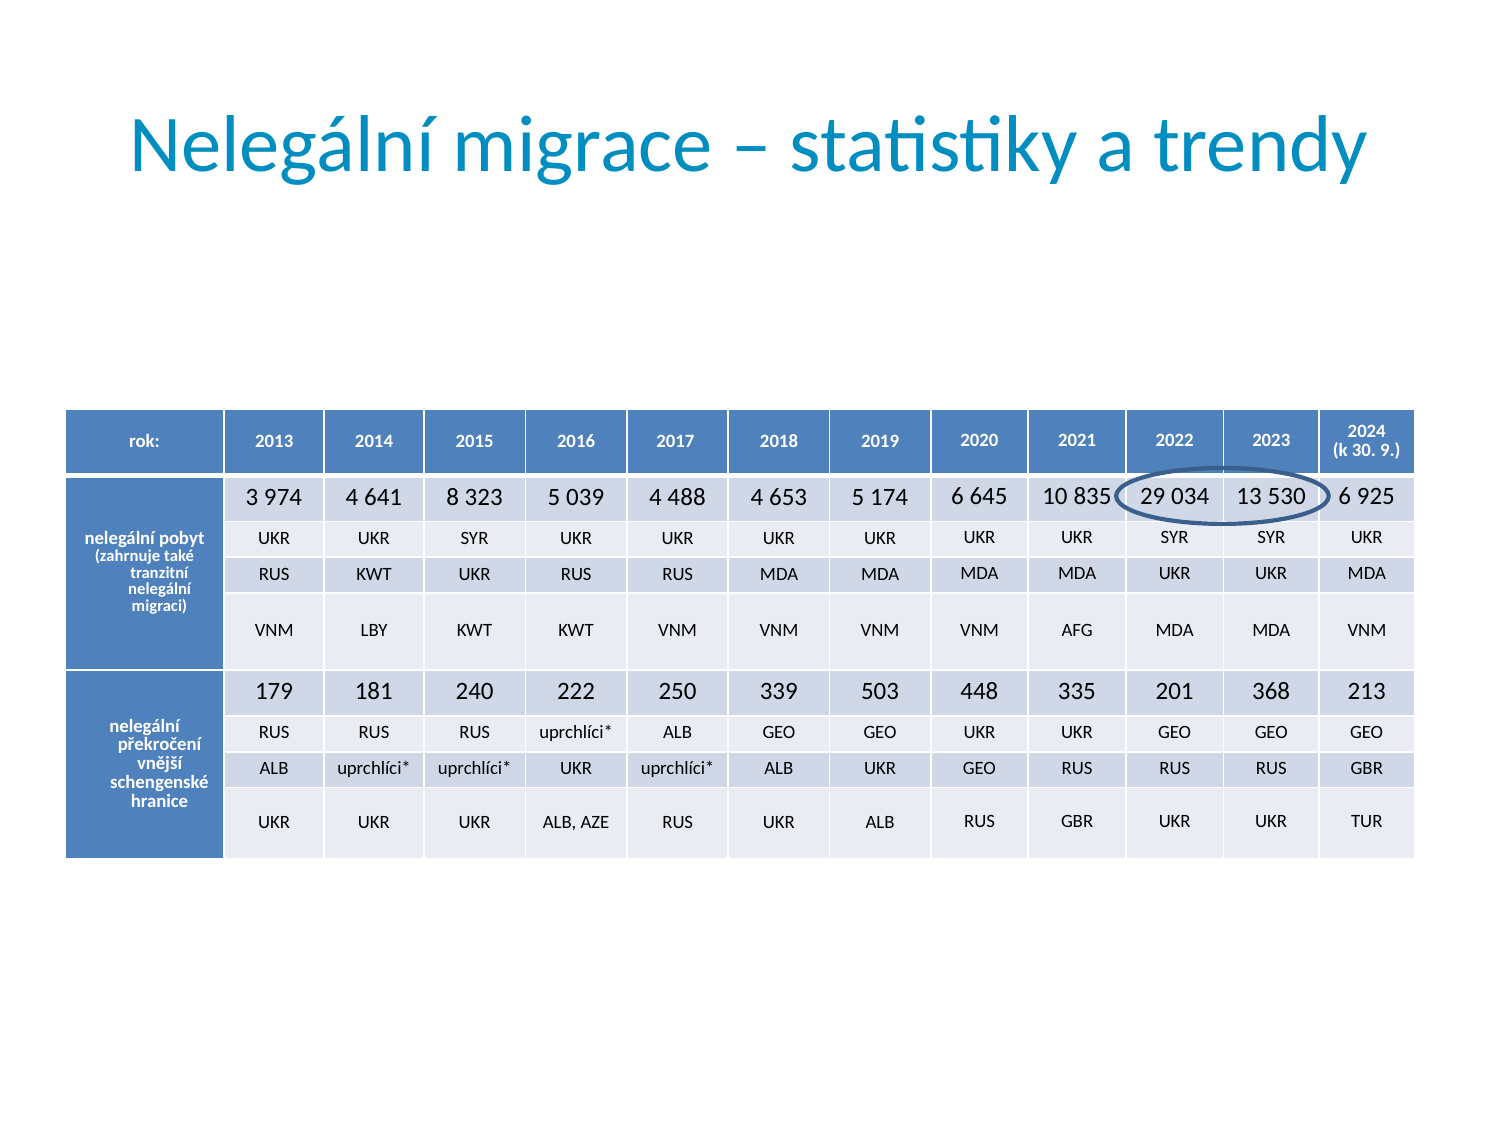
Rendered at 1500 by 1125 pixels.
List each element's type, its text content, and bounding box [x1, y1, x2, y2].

table_cell UKR [729, 788, 829, 858]
table_cell MDA [1029, 558, 1125, 592]
table_cell 6 645 [932, 478, 1027, 521]
table_cell UKR [1224, 788, 1318, 858]
table_cell 4 488 [628, 478, 727, 521]
table_cell VNM [729, 594, 829, 669]
table_cell UKR [1029, 717, 1125, 751]
table_cell UKR [1127, 788, 1223, 858]
table_cell 240 [425, 671, 525, 715]
table_cell RUS [225, 558, 323, 592]
table_header 2017 [628, 410, 727, 473]
table_cell 13 530 [1289, 512, 1318, 521]
table_cell LBY [325, 594, 423, 669]
table_cell UKR [1320, 522, 1414, 556]
table_cell ALB [225, 753, 323, 787]
table_cell UKR [1224, 558, 1318, 592]
table_cell ALB, AZE [526, 788, 626, 858]
table_cell AFG [1029, 594, 1125, 669]
table_cell RUS [425, 717, 525, 751]
table_cell TUR [1320, 788, 1414, 858]
table_cell UKR [729, 522, 829, 556]
table_cell SYR [1224, 522, 1318, 556]
table_cell UKR [1029, 522, 1125, 556]
table_cell MDA [1127, 594, 1223, 669]
table_cell GEO [1127, 717, 1223, 751]
table_cell UKR [425, 558, 525, 592]
table_cell VNM [225, 594, 323, 669]
table_cell 6 925 [1320, 478, 1414, 521]
table_cell 5 039 [526, 478, 626, 521]
table_header 2018 [729, 410, 829, 473]
table_cell 29 034 [1127, 512, 1156, 521]
table_cell 3 974 [225, 478, 323, 521]
table_cell RUS [628, 788, 727, 858]
table_cell VNM [1320, 594, 1414, 669]
table_cell ALB [628, 717, 727, 751]
table_cell UKR [425, 788, 525, 858]
table_cell GBR [1029, 788, 1125, 858]
table_cell SYR [1127, 522, 1223, 556]
table_cell RUS [1029, 753, 1125, 787]
table_cell KWT [325, 558, 423, 592]
table_cell 339 [729, 671, 829, 715]
table_header 2022 [1127, 410, 1223, 473]
table_cell nelegální pobyt (zahrnuje také tranzitní nelegální migraci) [66, 478, 223, 669]
table_cell MDA [932, 558, 1027, 592]
table_cell UKR [325, 522, 423, 556]
table_cell 8 323 [425, 478, 525, 521]
table_cell 222 [526, 671, 626, 715]
table_cell 368 [1224, 671, 1318, 715]
table_cell uprchlíci* [425, 753, 525, 787]
table_cell MDA [729, 558, 829, 592]
table_cell SYR [425, 522, 525, 556]
table_cell UKR [1127, 558, 1223, 592]
table_cell MDA [1224, 594, 1318, 669]
table_cell UKR [225, 788, 323, 858]
table_cell VNM [932, 594, 1027, 669]
table_header 2023 [1224, 410, 1318, 473]
table_header 2021 [1029, 410, 1125, 473]
table_cell RUS [325, 717, 423, 751]
table_cell RUS [628, 558, 727, 592]
table_header 2024 (k 30. 9.) [1320, 410, 1414, 473]
table_cell KWT [425, 594, 525, 669]
table_header 2015 [425, 410, 525, 473]
table_cell 4 653 [729, 478, 829, 521]
table_cell UKR [225, 522, 323, 556]
table_cell 5 174 [830, 478, 930, 521]
table_cell ALB [729, 753, 829, 787]
table_cell UKR [325, 788, 423, 858]
table_cell UKR [830, 753, 930, 787]
table_cell 448 [932, 671, 1027, 715]
table_cell GEO [1320, 717, 1414, 751]
table_cell RUS [932, 788, 1027, 858]
table_cell MDA [830, 558, 930, 592]
table_header 2013 [225, 410, 323, 473]
table_cell UKR [932, 717, 1027, 751]
table_cell UKR [526, 522, 626, 556]
table_header 2019 [830, 410, 930, 473]
table_cell KWT [526, 594, 626, 669]
table_cell uprchlíci* [628, 753, 727, 787]
table_cell MDA [1320, 558, 1414, 592]
table_cell UKR [932, 522, 1027, 556]
table_cell uprchlíci* [325, 753, 423, 787]
table_cell uprchlíci* [526, 717, 626, 751]
table_header 2020 [932, 410, 1027, 473]
table_cell nelegální překročení vnější schengenské hranice [66, 671, 223, 858]
table_cell UKR [526, 753, 626, 787]
table_cell GEO [729, 717, 829, 751]
table_cell GEO [830, 717, 930, 751]
table_cell GEO [1224, 717, 1318, 751]
table_cell 10 835 [1029, 478, 1125, 521]
table_cell 213 [1320, 671, 1414, 715]
table_cell GEO [932, 753, 1027, 787]
table_header 2014 [325, 410, 423, 473]
text_box [1114, 465, 1331, 526]
table_cell RUS [526, 558, 626, 592]
table_cell ALB [830, 788, 930, 858]
table_cell VNM [628, 594, 727, 669]
table_cell 503 [830, 671, 930, 715]
table_cell RUS [225, 717, 323, 751]
table_cell 250 [628, 671, 727, 715]
table_cell RUS [1224, 753, 1318, 787]
table_header 2016 [526, 410, 626, 473]
table_cell UKR [628, 522, 727, 556]
table_cell UKR [830, 522, 930, 556]
title Nelegální migrace – statistiky a trendy [75, 45, 1425, 233]
table_cell GBR [1320, 753, 1414, 787]
table_cell 181 [325, 671, 423, 715]
table_cell 335 [1029, 671, 1125, 715]
table_cell VNM [830, 594, 930, 669]
table_cell 179 [225, 671, 323, 715]
table_cell RUS [1127, 753, 1223, 787]
table_header rok: [66, 410, 223, 473]
table_cell 201 [1127, 671, 1223, 715]
table_cell 4 641 [325, 478, 423, 521]
